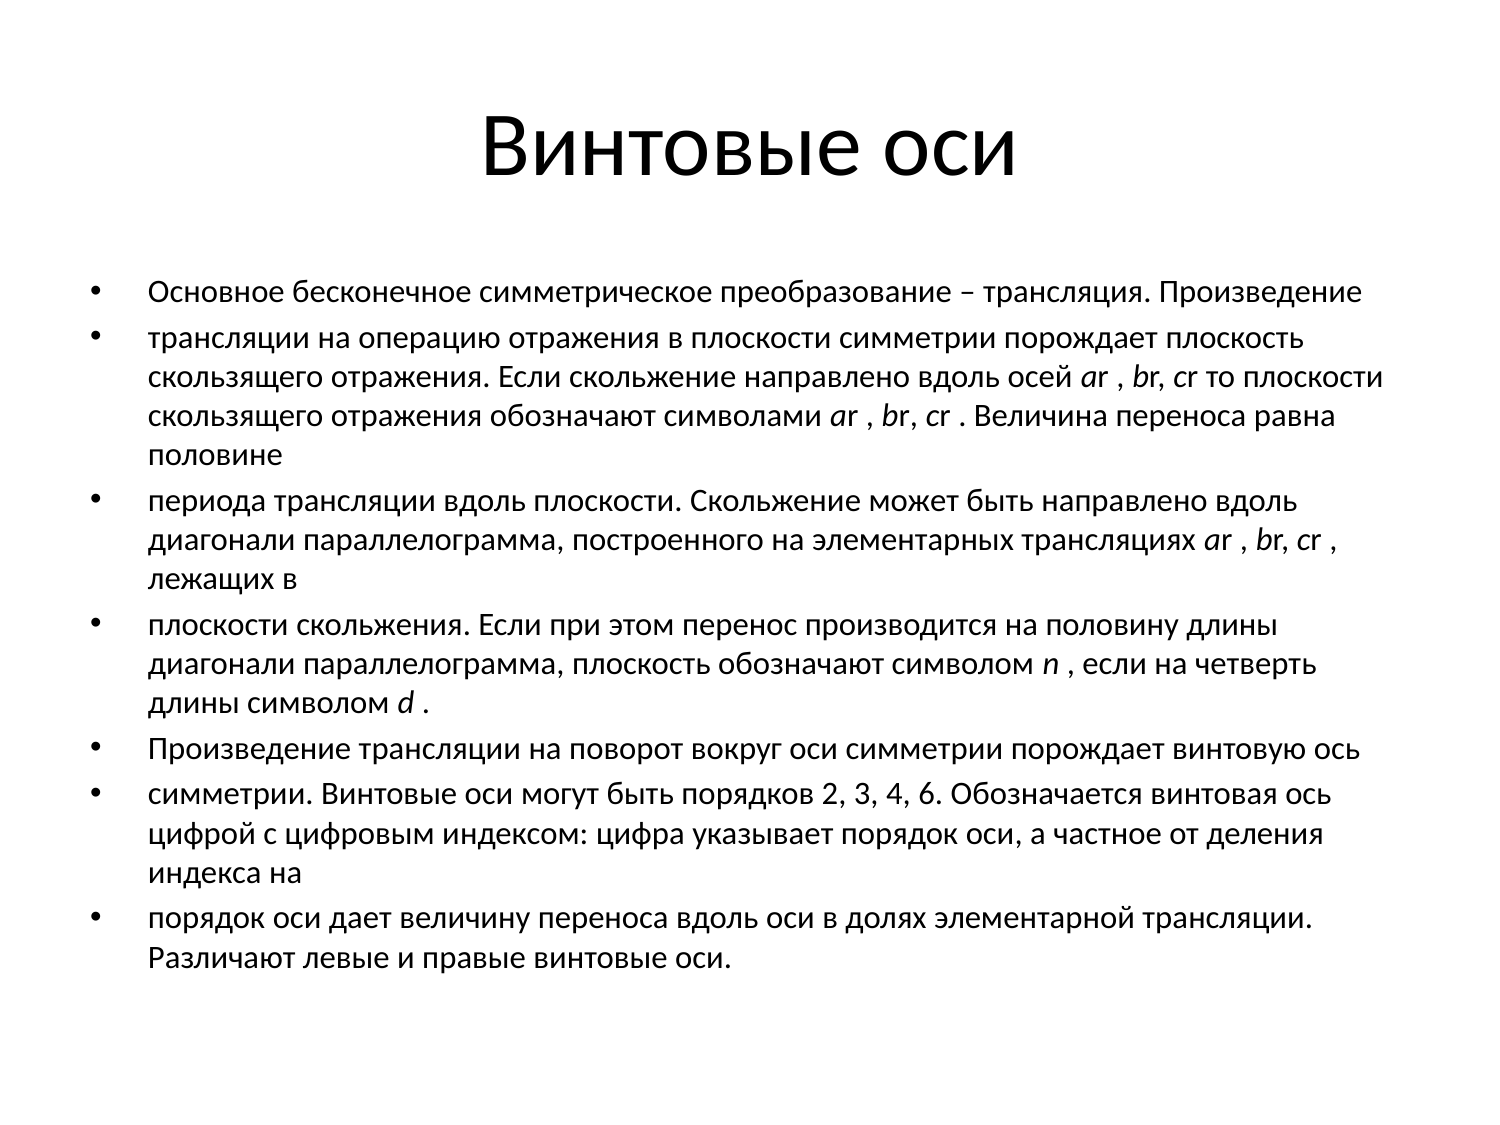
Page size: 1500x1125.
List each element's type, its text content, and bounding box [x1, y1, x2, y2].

list Основное бесконечное симметрическое преобразование – трансляция. Произведение трансляции на операцию отражения в плоскости симметрии порождает плоскость скользящего отражения. Если скольжение направлено вдоль осей ar , br, cr то плоскости скользящего отражения обозначают символами ar , br, cr . Величина переноса равна половине периода трансляции вдоль плоскости. Скольжение может быть направлено вдоль диагонали параллелограмма, построенного на элементарных трансляциях ar , br, cr , лежащих в плоскости скольжения. Если при этом перенос производится на половину длины диагонали параллелограмма, плоскость обозначают символом n , если на четверть длины символом d . Произведение трансляции на поворот вокруг оси симметрии порождает винтовую ось симметрии. Винтовые оси могут быть порядков 2, 3, 4, 6. Обозначается винтовая ось цифрой с цифровым индексом: цифра указывает порядок оси, а частное от деления индекса на порядок оси дает величину переноса вдоль оси в долях элементарной трансляции. Различают левые и правые винтовые оси. [75, 262, 1425, 1005]
title Винтовые оси [75, 45, 1425, 233]
